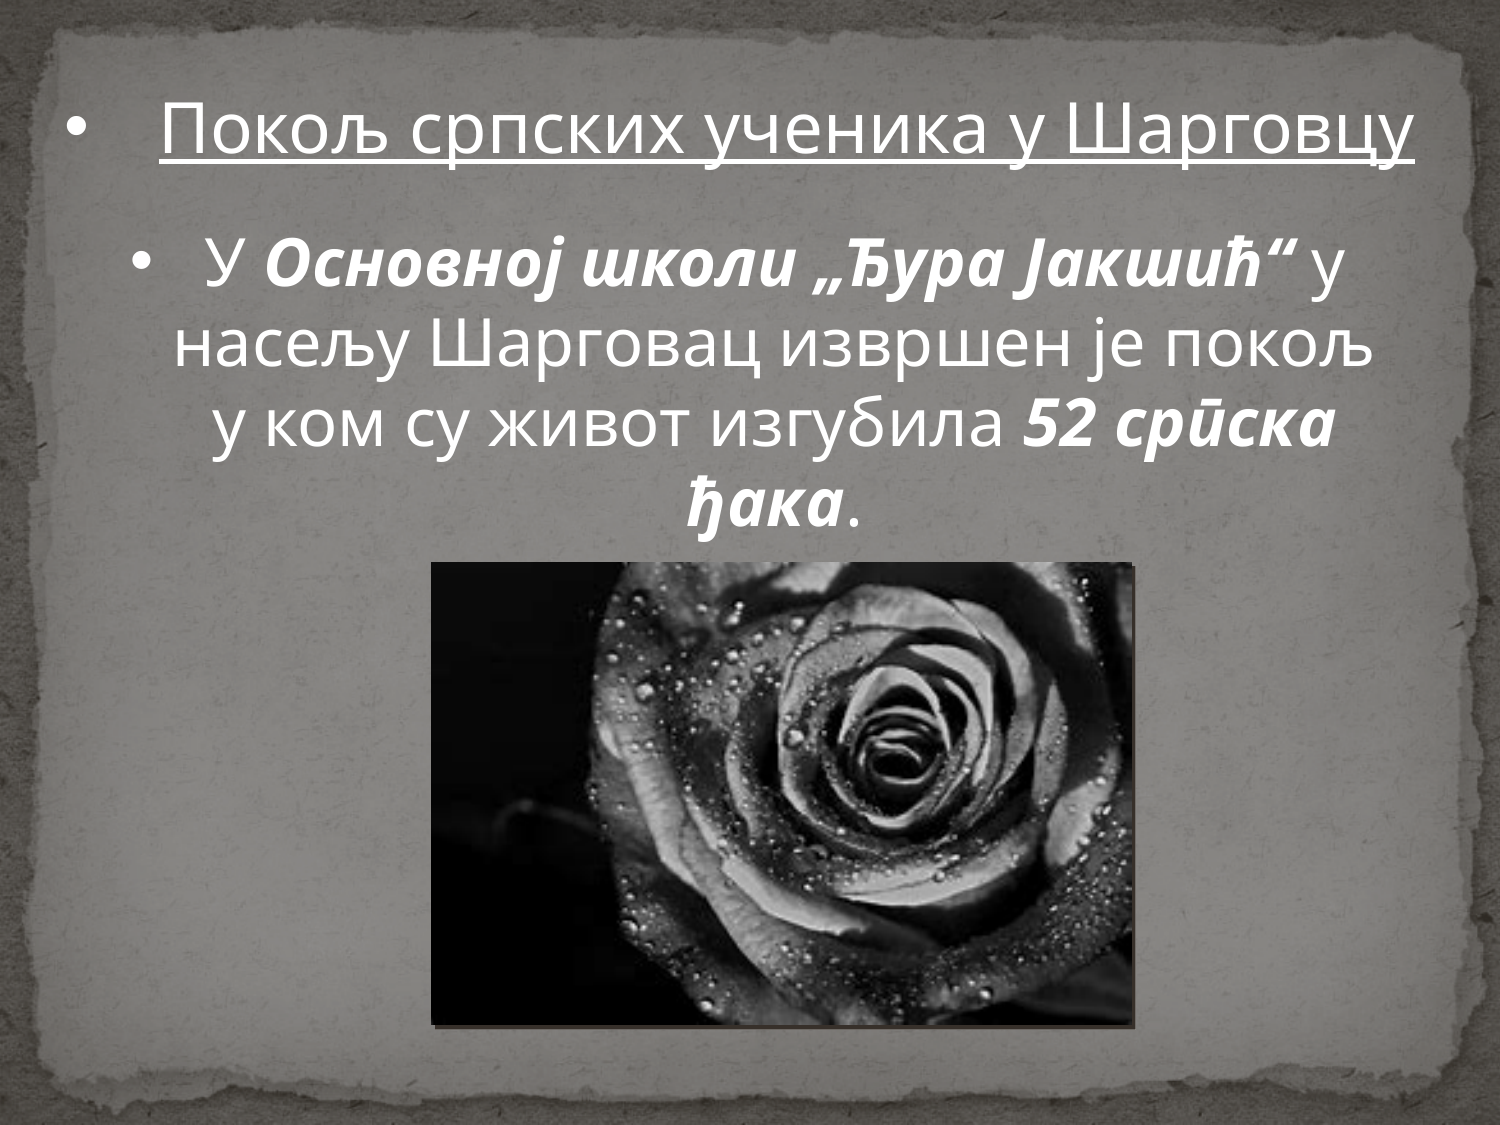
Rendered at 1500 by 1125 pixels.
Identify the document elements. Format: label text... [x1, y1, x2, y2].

text_box Покољ српских ученика у Шарговцу [50, 74, 1500, 175]
picture [431, 562, 1132, 1025]
text_box У Основној школи „Ђура Јакшић“ у насељу Шарговац извршен је покољ у ком су живот изгубила 52 српска ђака. [75, 212, 1400, 547]
